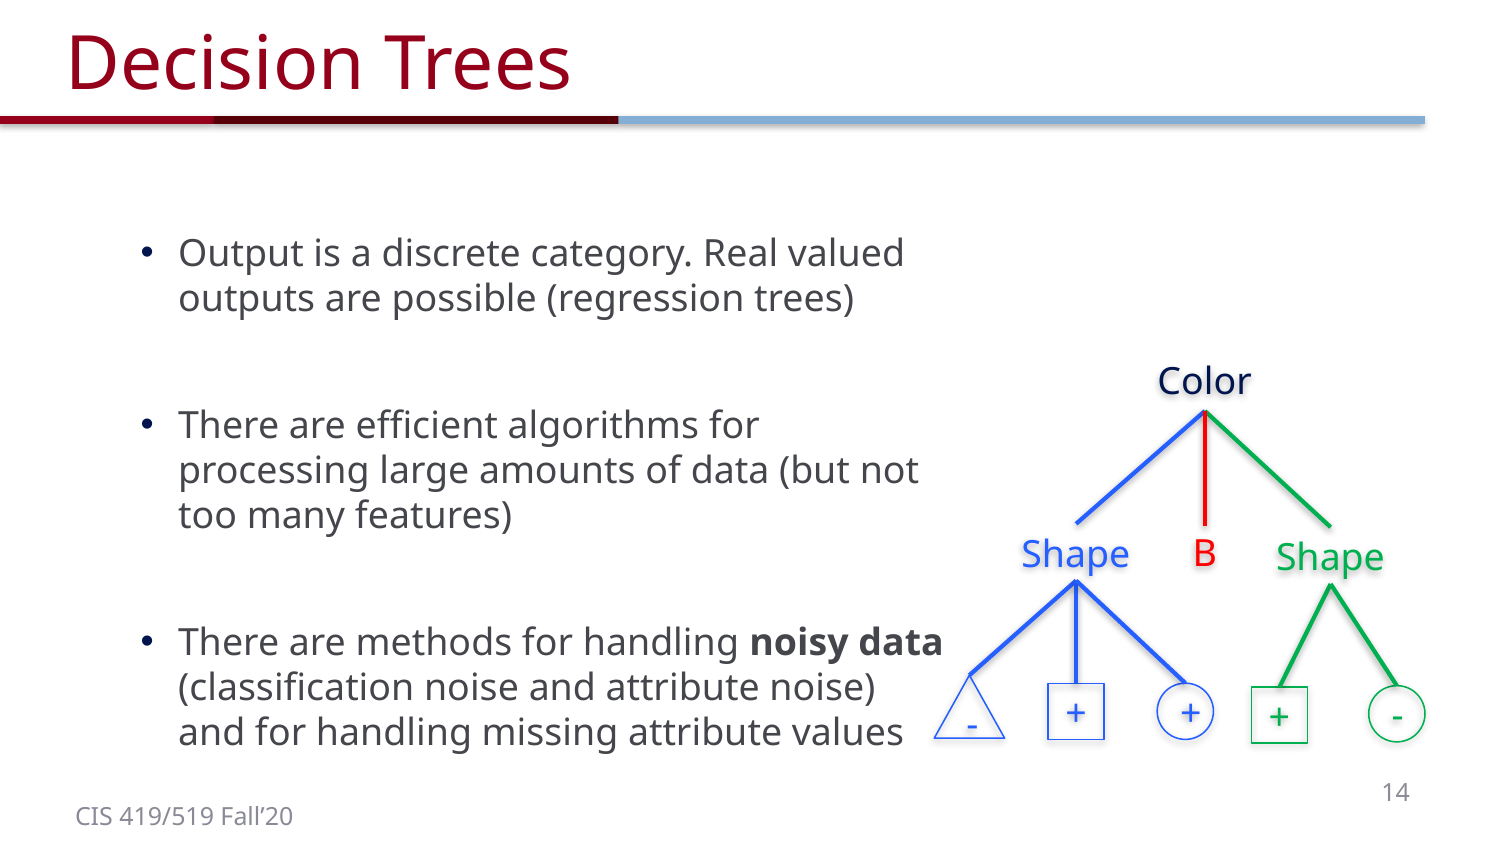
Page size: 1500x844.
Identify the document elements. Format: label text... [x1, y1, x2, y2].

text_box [933, 347, 1426, 744]
title Decision Trees [50, 2, 1401, 117]
list Output is a discrete category. Real valued outputs are possible (regression trees) There are efficient algorithms for processing large amounts of data (but not too many features) There are methods for handling noisy data (classification noise and attribute noise) and for handling missing attribute values [0, 221, 969, 827]
slide_number 14 [1074, 770, 1425, 816]
